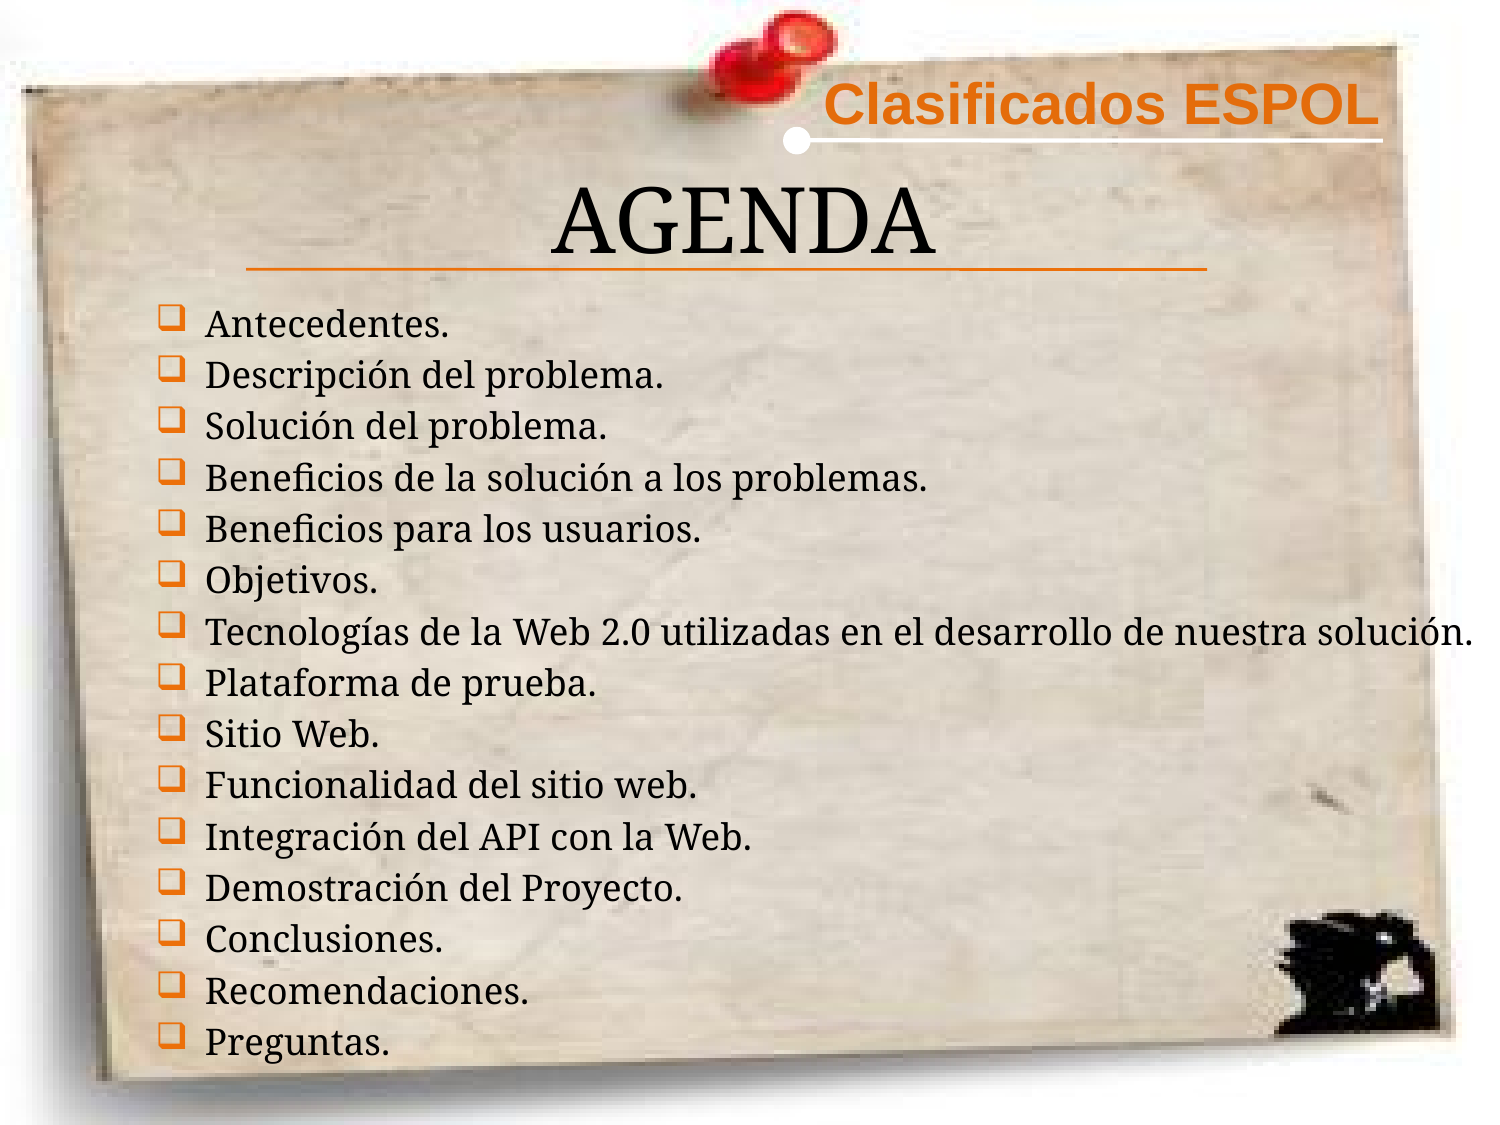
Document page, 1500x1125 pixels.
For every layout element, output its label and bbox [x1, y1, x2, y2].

text_box [0, 0, 1500, 1125]
